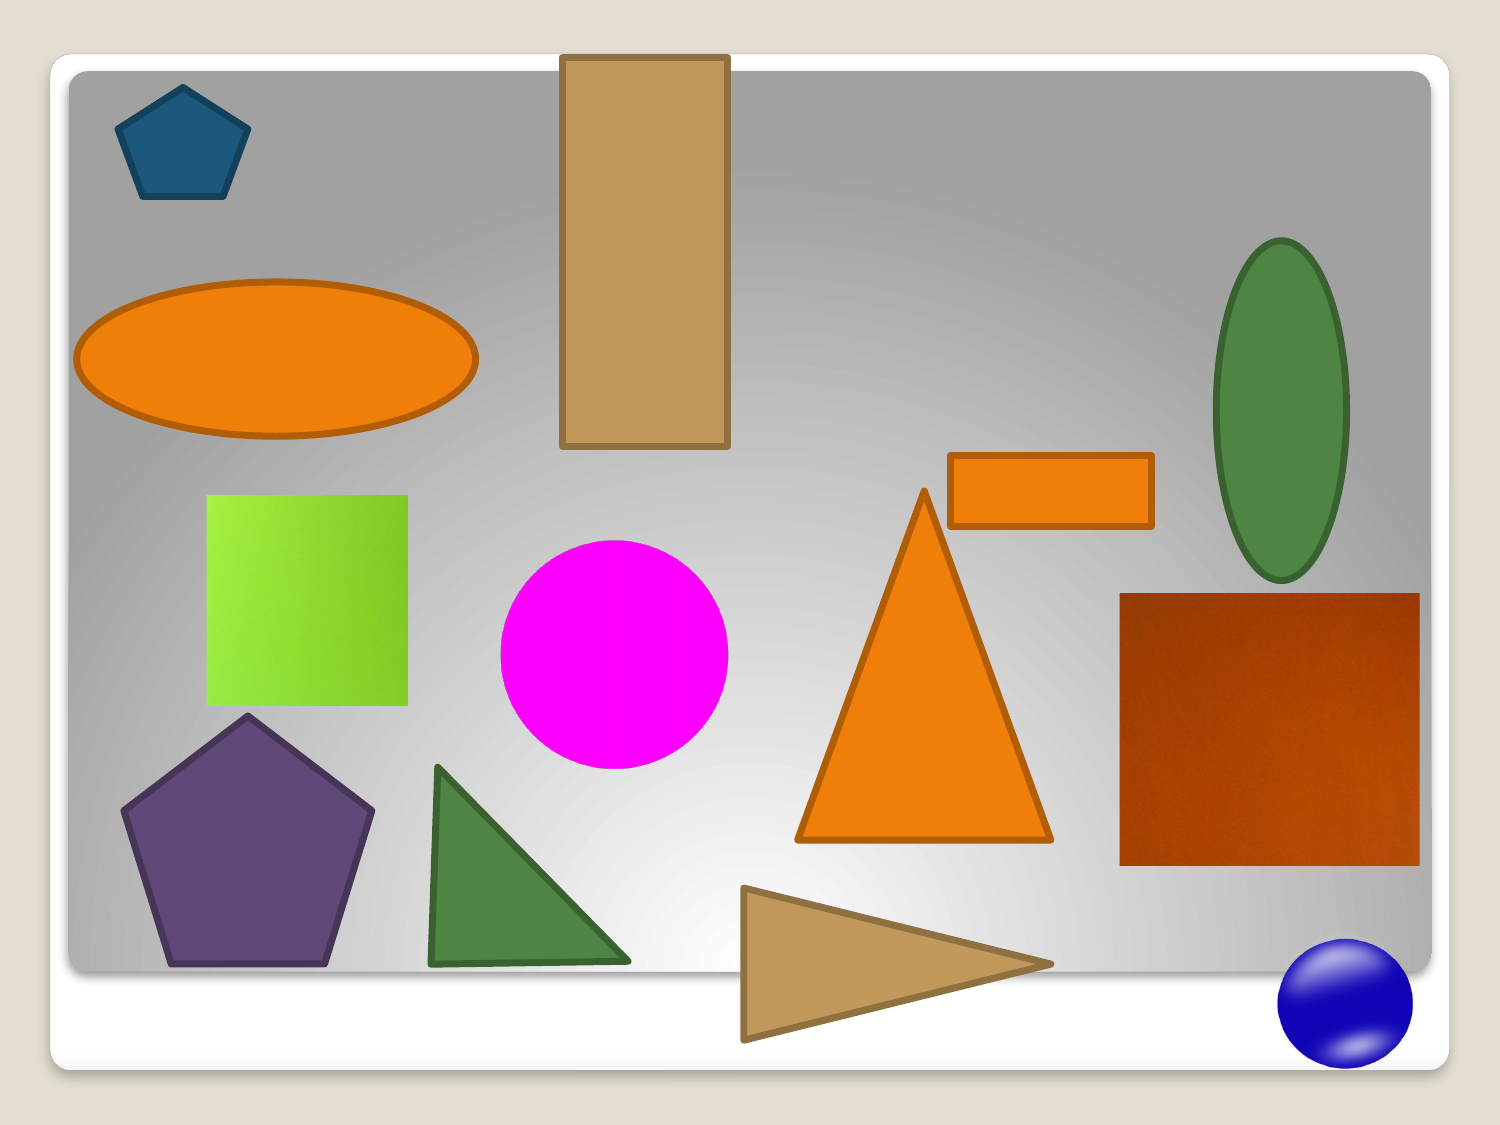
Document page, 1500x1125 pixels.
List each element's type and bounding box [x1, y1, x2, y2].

text_box [76, 57, 1424, 1079]
